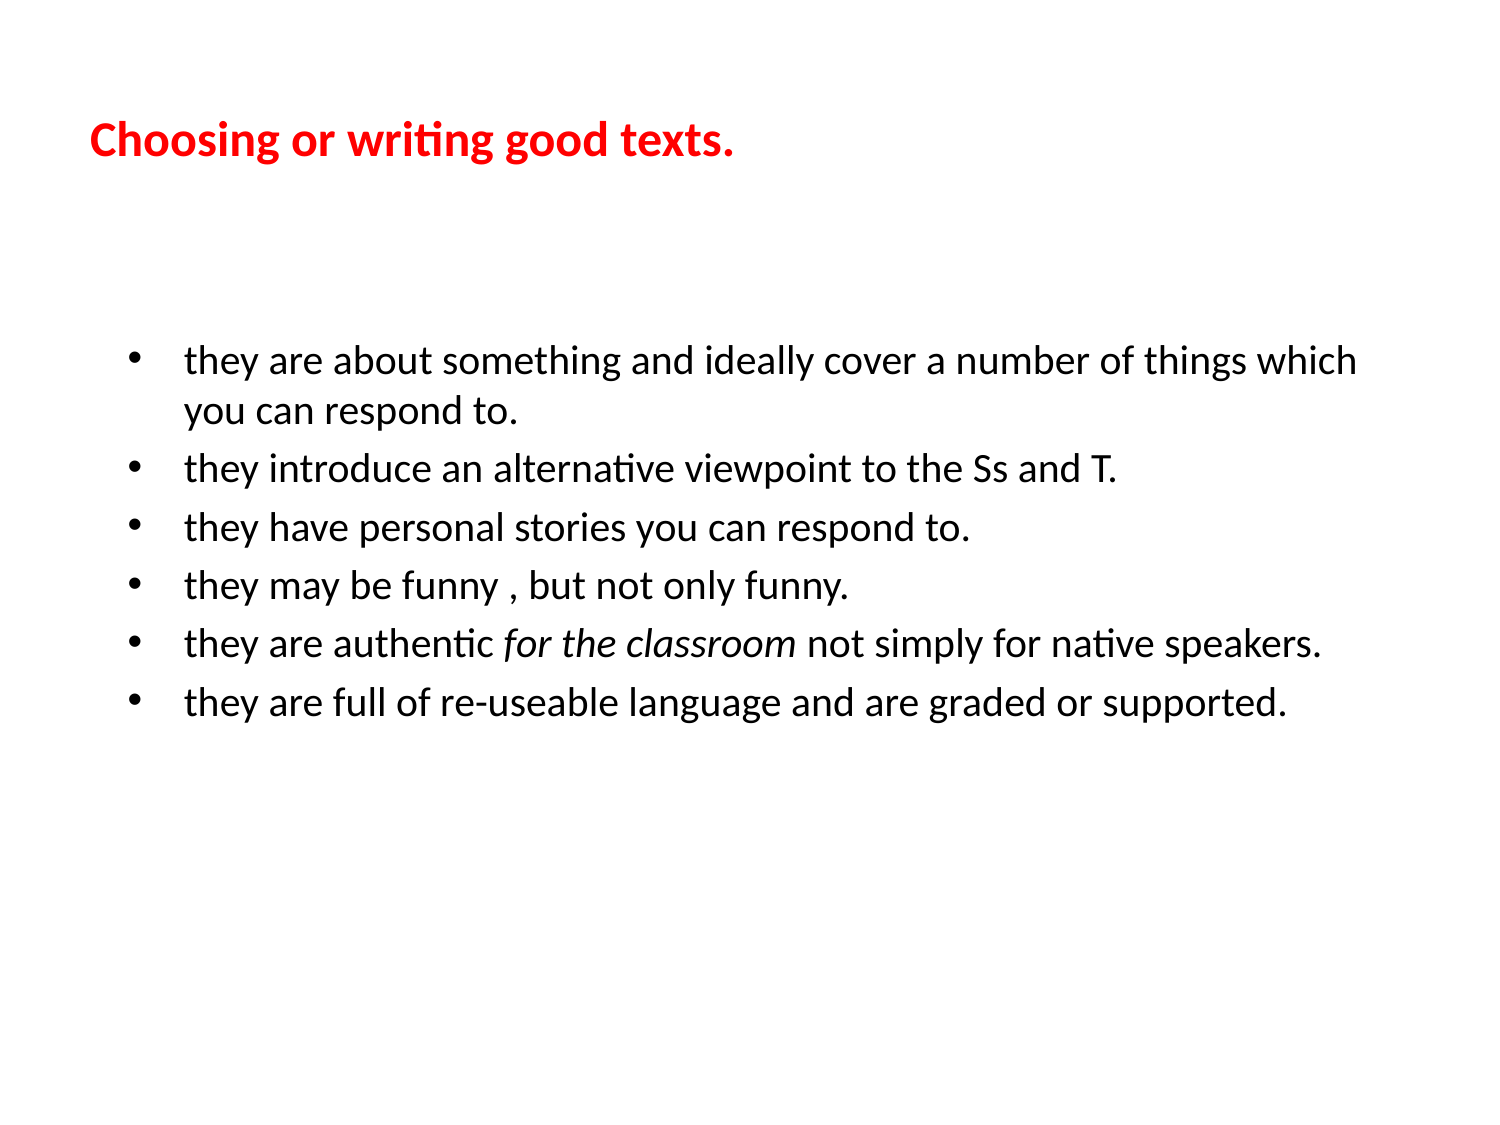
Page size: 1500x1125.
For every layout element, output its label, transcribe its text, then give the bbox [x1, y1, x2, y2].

list they are about something and ideally cover a number of things which you can respond to. they introduce an alternative viewpoint to the Ss and T. they have personal stories you can respond to. they may be funny , but not only funny. they are authentic for the classroom not simply for native speakers. they are full of re-useable language and are graded or supported. [112, 324, 1413, 1000]
title Choosing or writing good texts. [75, 42, 1425, 231]
